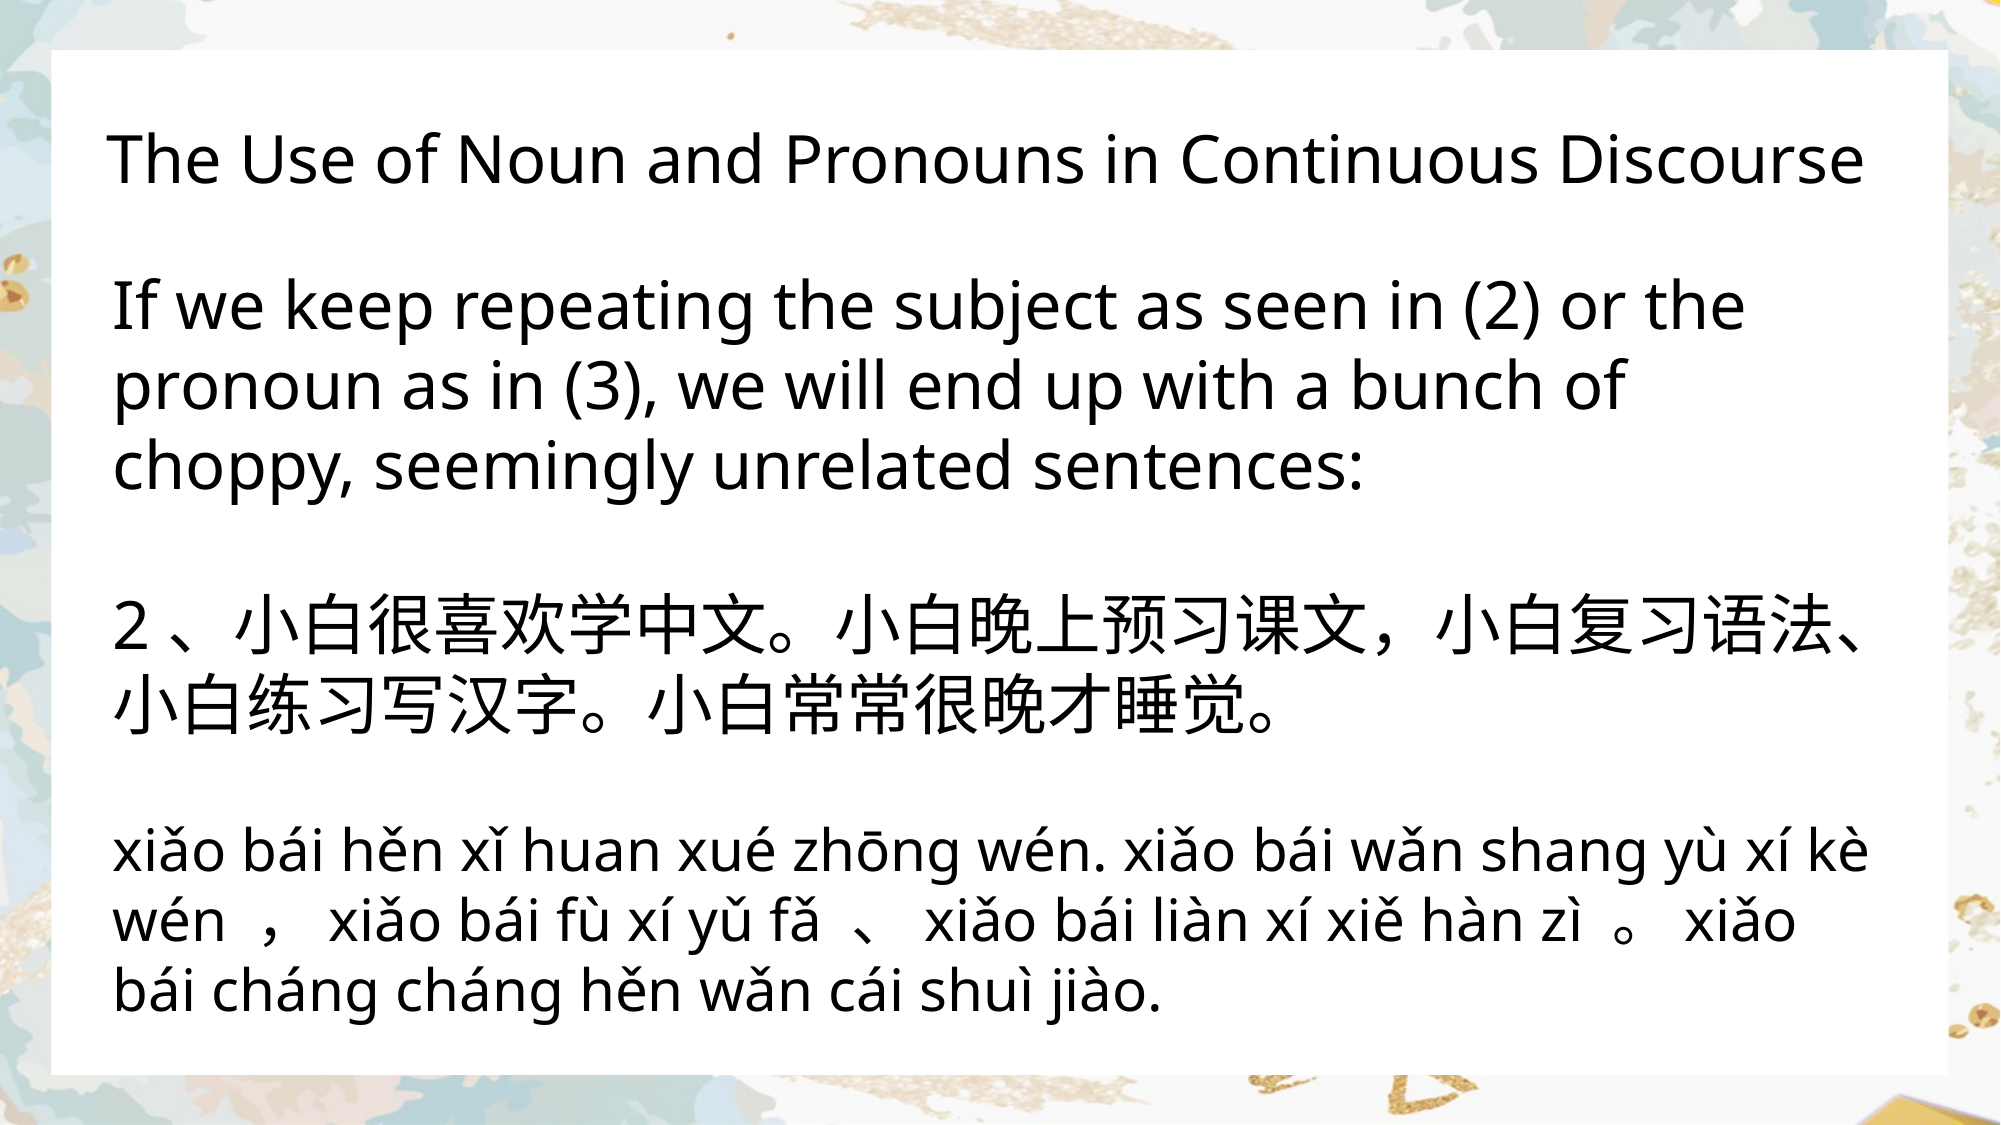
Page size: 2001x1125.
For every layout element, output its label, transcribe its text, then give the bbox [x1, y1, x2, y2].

text_box If we keep repeating the subject as seen in (2) or the pronoun as in (3), we will end up with a bunch of choppy, seemingly unrelated sentences: 2、小白很喜欢学中文。小白晚上预习课文，小白复习语法、小白练习写汉字。小白常常很晚才睡觉。 xiǎo bái hěn xǐ huan xué zhōng wén. xiǎo bái wǎn shang yù xí kè wén ，xiǎo bái fù xí yǔ fǎ 、xiǎo bái liàn xí xiě hàn zì 。xiǎo bái cháng cháng hěn wǎn cái shuì jiào. [98, 255, 1902, 1101]
text_box [50, 49, 1949, 1076]
text_box The Use of Noun and Pronouns in Continuous Discourse [91, 109, 1895, 204]
picture [0, 0, 2001, 1125]
